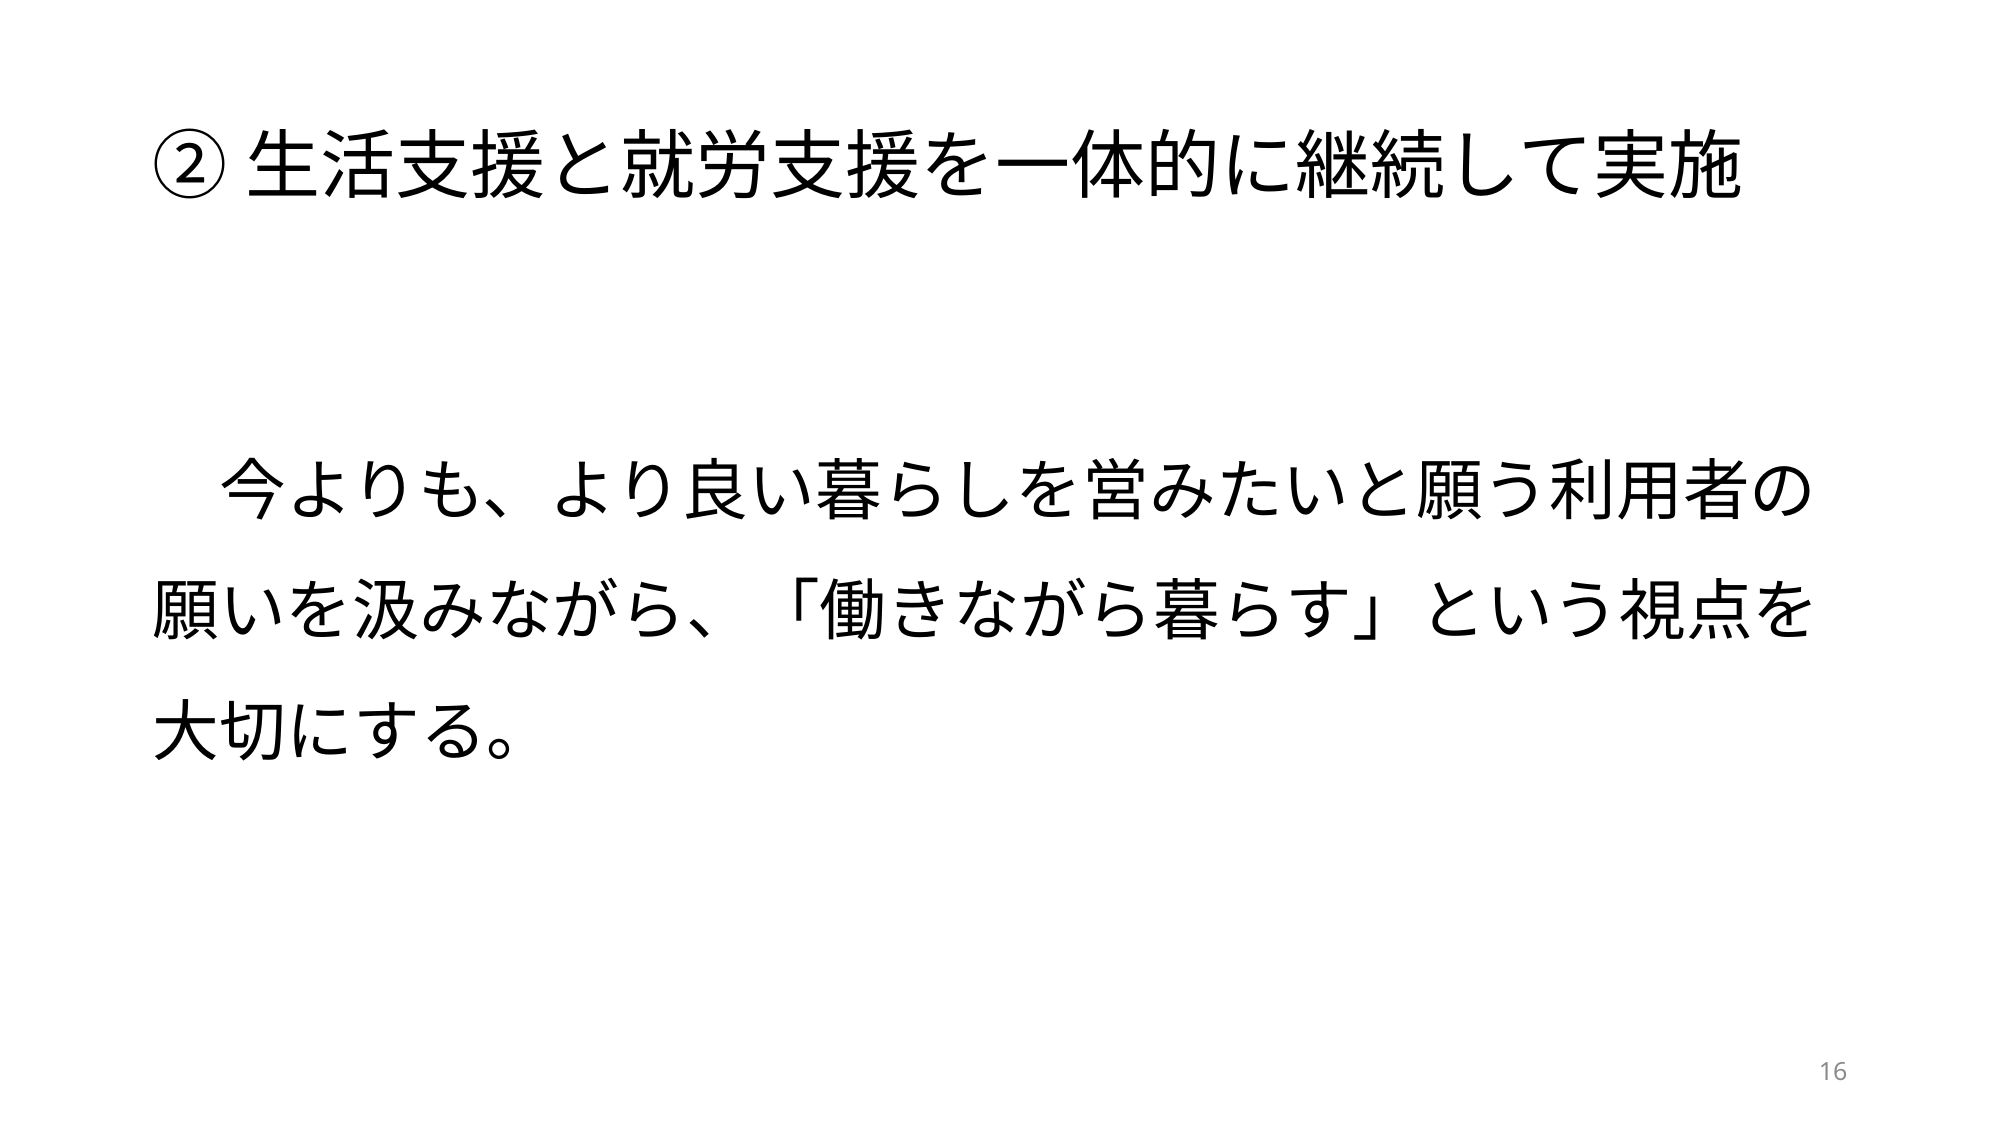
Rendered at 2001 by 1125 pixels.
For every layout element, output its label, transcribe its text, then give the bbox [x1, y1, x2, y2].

title ②生活支援と就労支援を一体的に継続して実施 [137, 59, 1863, 278]
slide_number 16 [1412, 1042, 1863, 1103]
list 今よりも、より良い暮らしを営みたいと願う利用者の願いを汲みながら、「働きながら暮らす」という視点を大切にする。 [137, 299, 1863, 1125]
